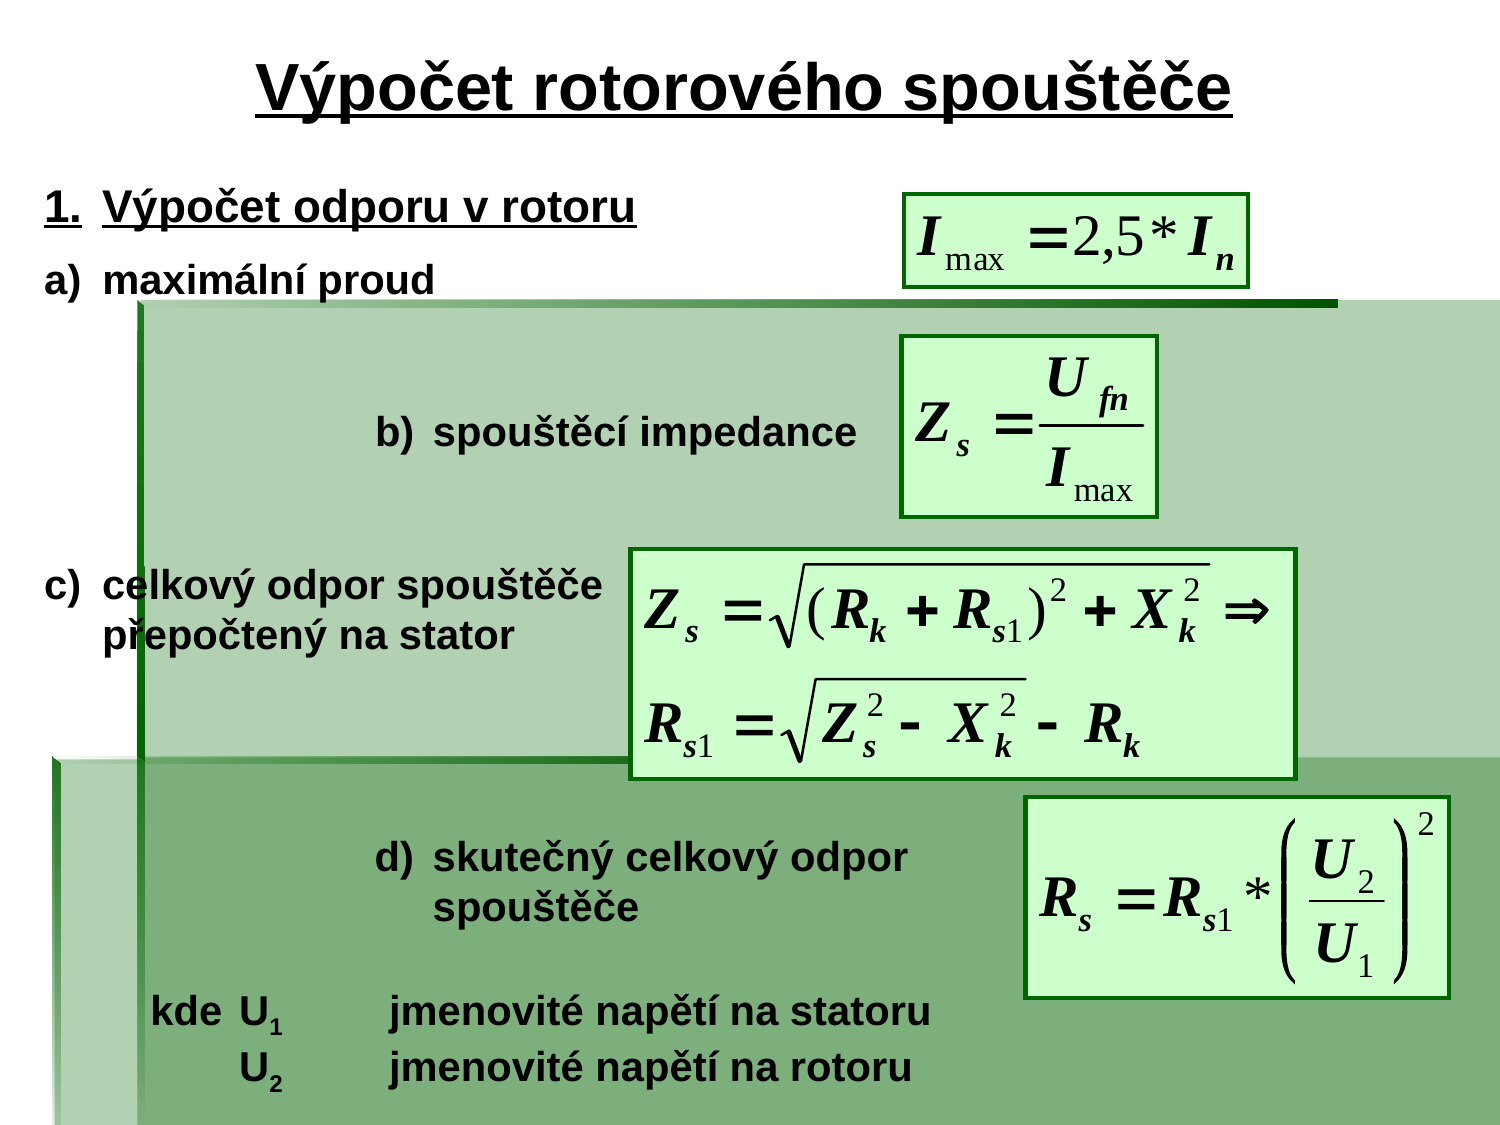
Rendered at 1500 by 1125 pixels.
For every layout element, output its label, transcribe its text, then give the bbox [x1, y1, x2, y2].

text_box c) celkový odpor spouštěče přepočtený na stator [29, 550, 628, 666]
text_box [1027, 798, 1447, 996]
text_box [632, 550, 1294, 778]
text_box 1. Výpočet odporu v rotoru a) maximální proud [29, 169, 904, 310]
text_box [905, 196, 1247, 285]
text_box b) spouštěcí impedance [360, 397, 899, 462]
title Výpočet rotorového spouštěče [29, 19, 1459, 149]
text_box kde U1 jmenovité napětí na statoru U2 jmenovité napětí na rotoru [135, 976, 963, 1105]
text_box d) skutečný celkový odpor spouštěče [359, 822, 963, 938]
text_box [903, 337, 1156, 516]
